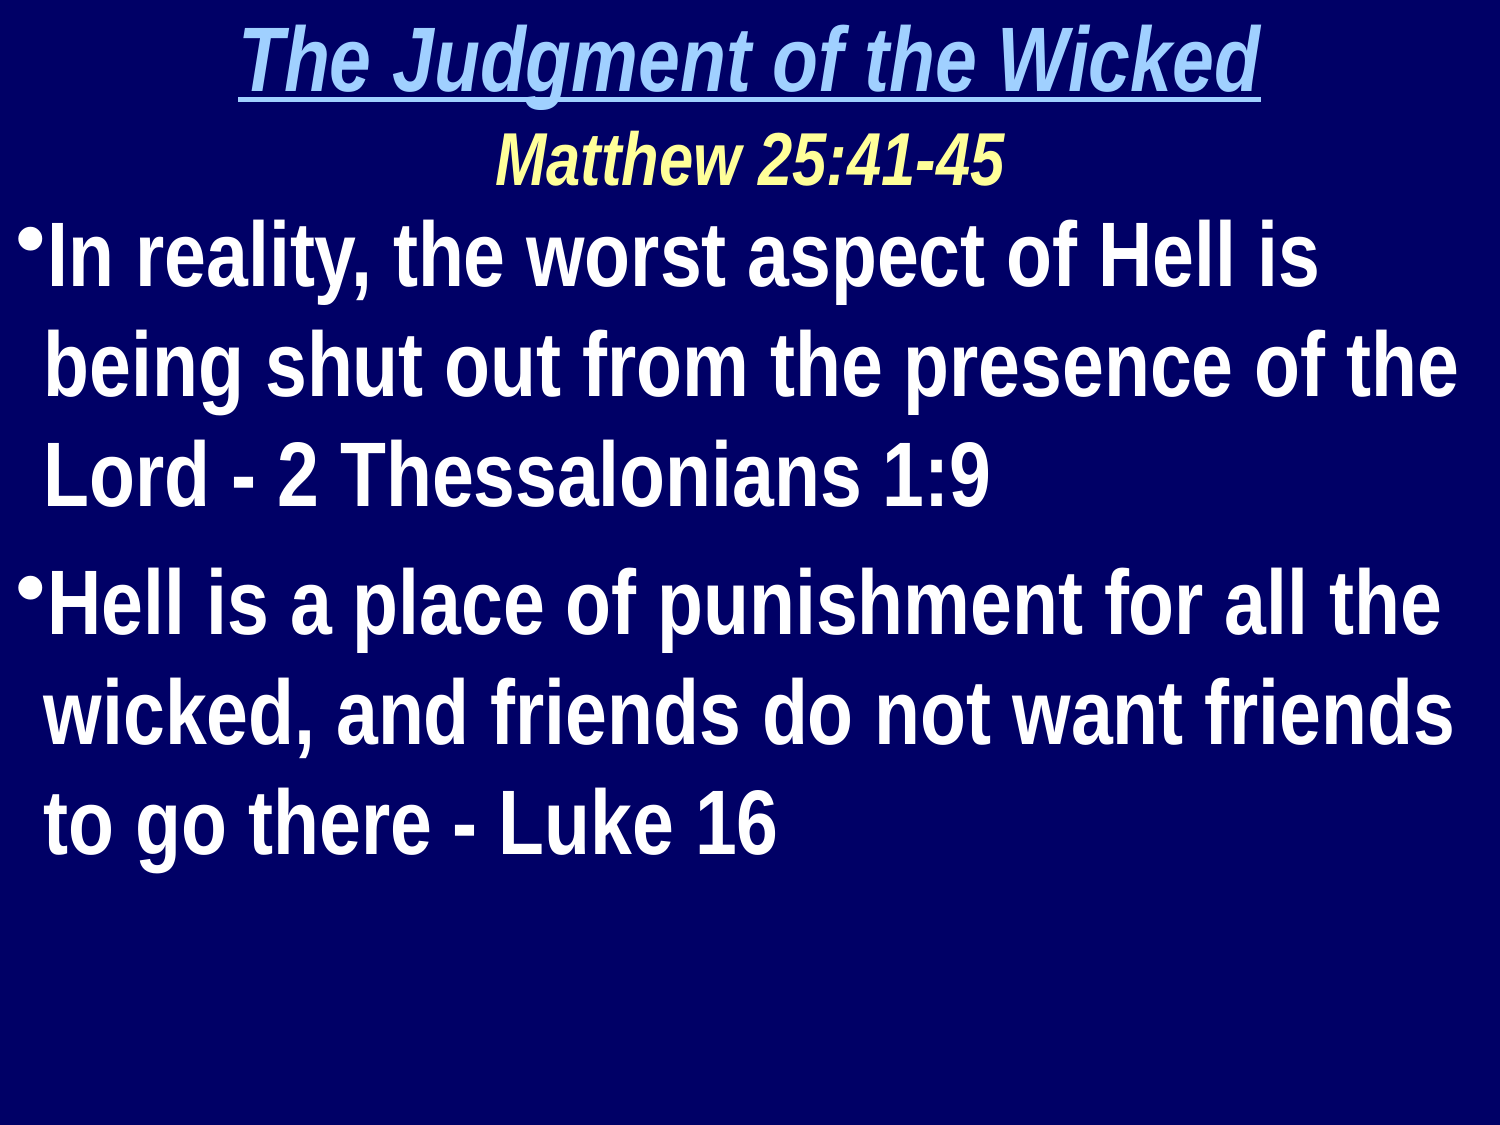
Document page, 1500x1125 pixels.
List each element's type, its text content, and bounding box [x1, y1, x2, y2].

list In reality, the worst aspect of Hell is being shut out from the presence of the Lord - 2 Thessalonians 1:9 Hell is a place of punishment for all the wicked, and friends do not want friends to go there - Luke 16 [0, 187, 1500, 1125]
title The Judgment of the Wicked Matthew 25:41-45 [0, 0, 1500, 187]
